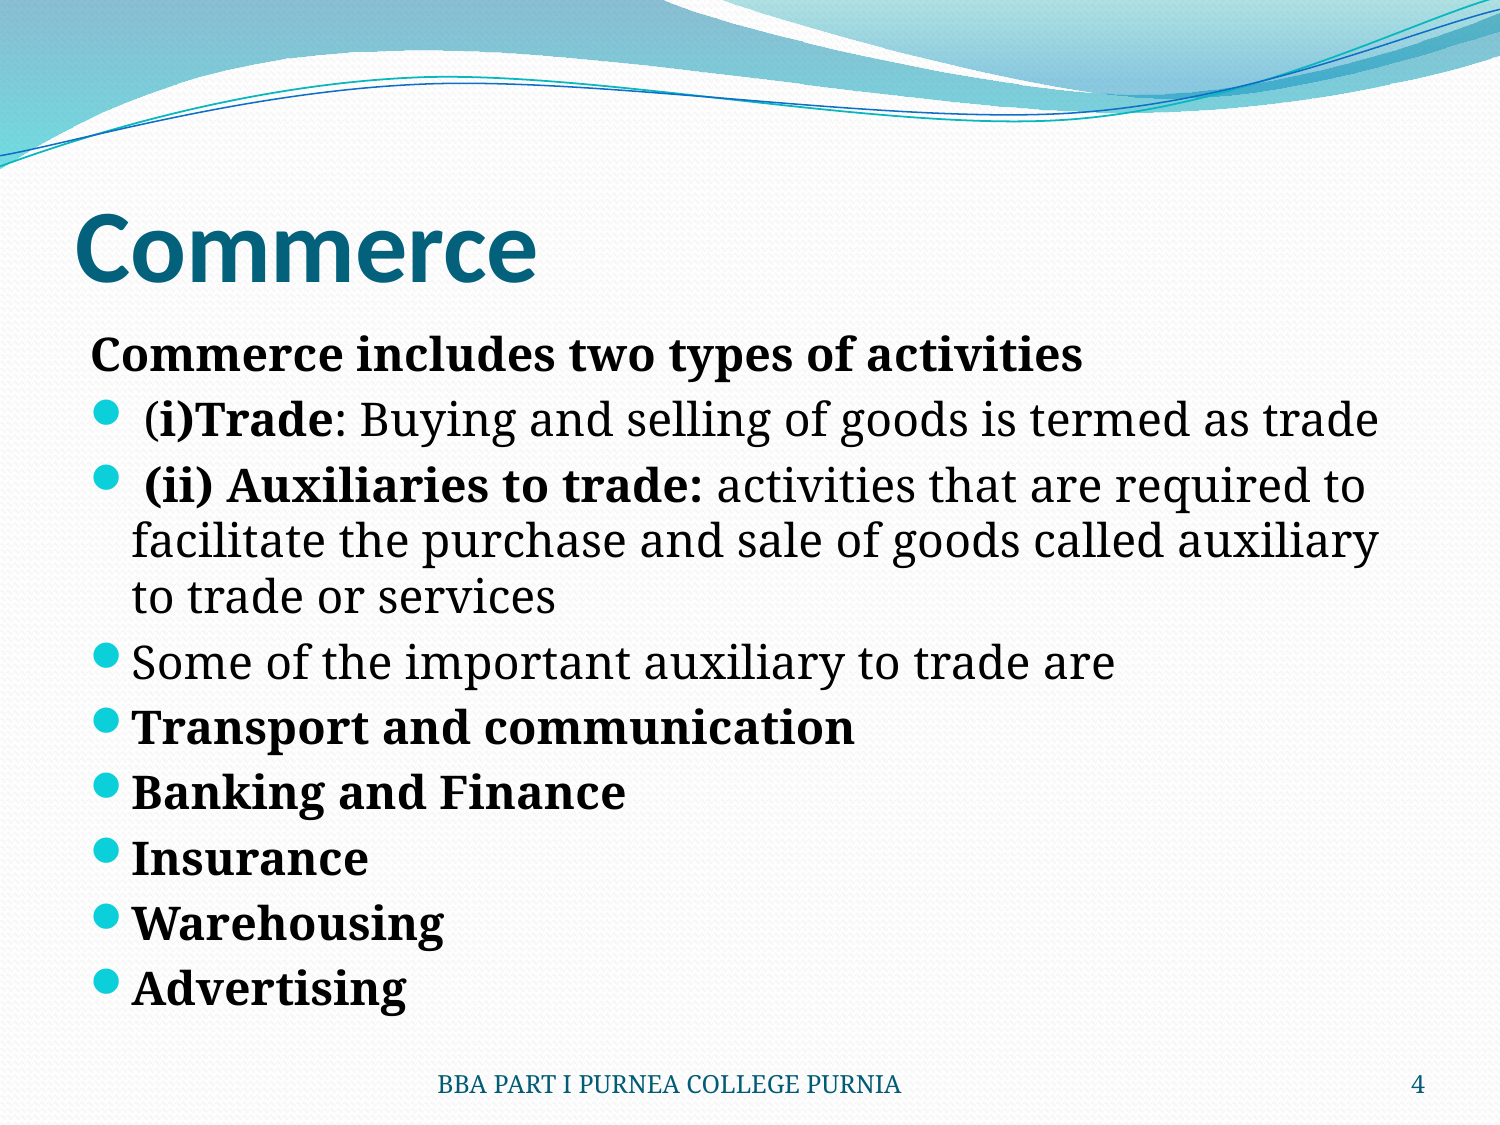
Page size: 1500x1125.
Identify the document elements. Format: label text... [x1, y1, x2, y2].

list Commerce includes two types of activities (i)Trade: Buying and selling of goods is termed as trade (ii) Auxiliaries to trade: activities that are required to facilitate the purchase and sale of goods called auxiliary to trade or services Some of the important auxiliary to trade are Transport and communication Banking and Finance Insurance Warehousing Advertising [75, 317, 1425, 1038]
slide_number 4 [1299, 1042, 1425, 1103]
footer BBA PART I PURNEA COLLEGE PURNIA [437, 1042, 988, 1103]
title Commerce [75, 115, 1425, 303]
